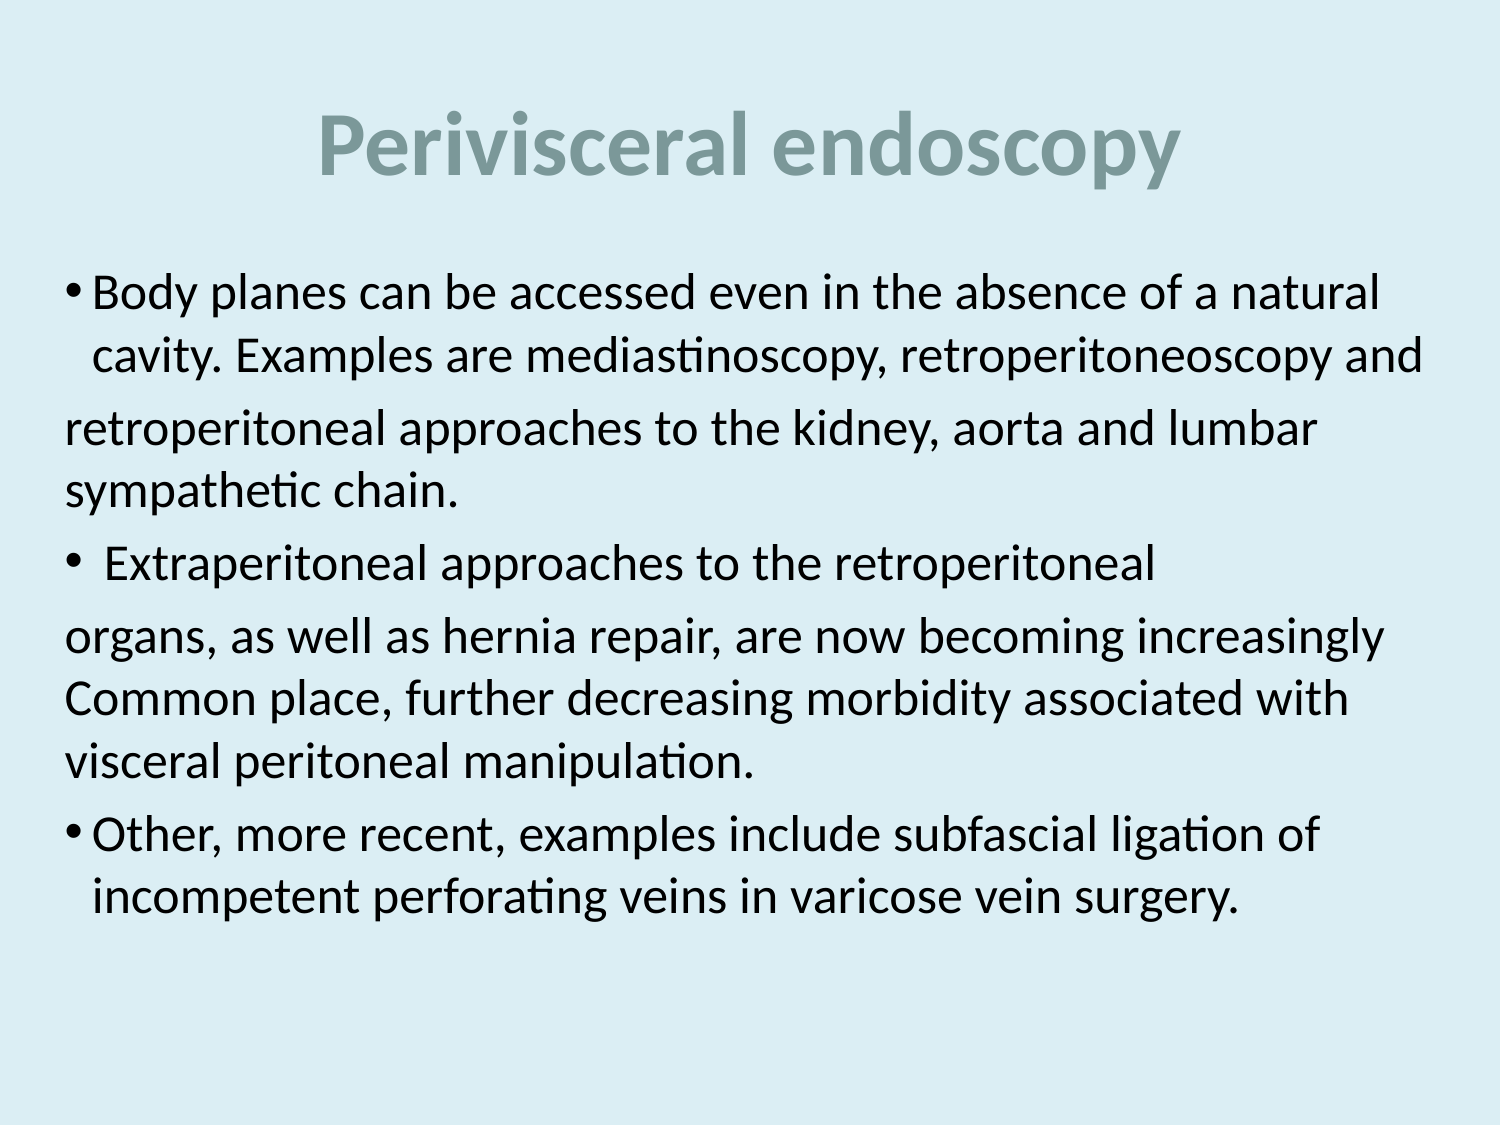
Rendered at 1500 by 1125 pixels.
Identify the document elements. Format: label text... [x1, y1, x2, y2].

title Perivisceral endoscopy [75, 45, 1425, 233]
list Body planes can be accessed even in the absence of a natural cavity. Examples are mediastinoscopy, retroperitoneoscopy and retroperitoneal approaches to the kidney, aorta and lumbar sympathetic chain. Extraperitoneal approaches to the retroperitoneal organs, as well as hernia repair, are now becoming increasingly Common place, further decreasing morbidity associated with visceral peritoneal manipulation. Other, more recent, examples include subfascial ligation of incompetent perforating veins in varicose vein surgery. [49, 250, 1445, 1001]
